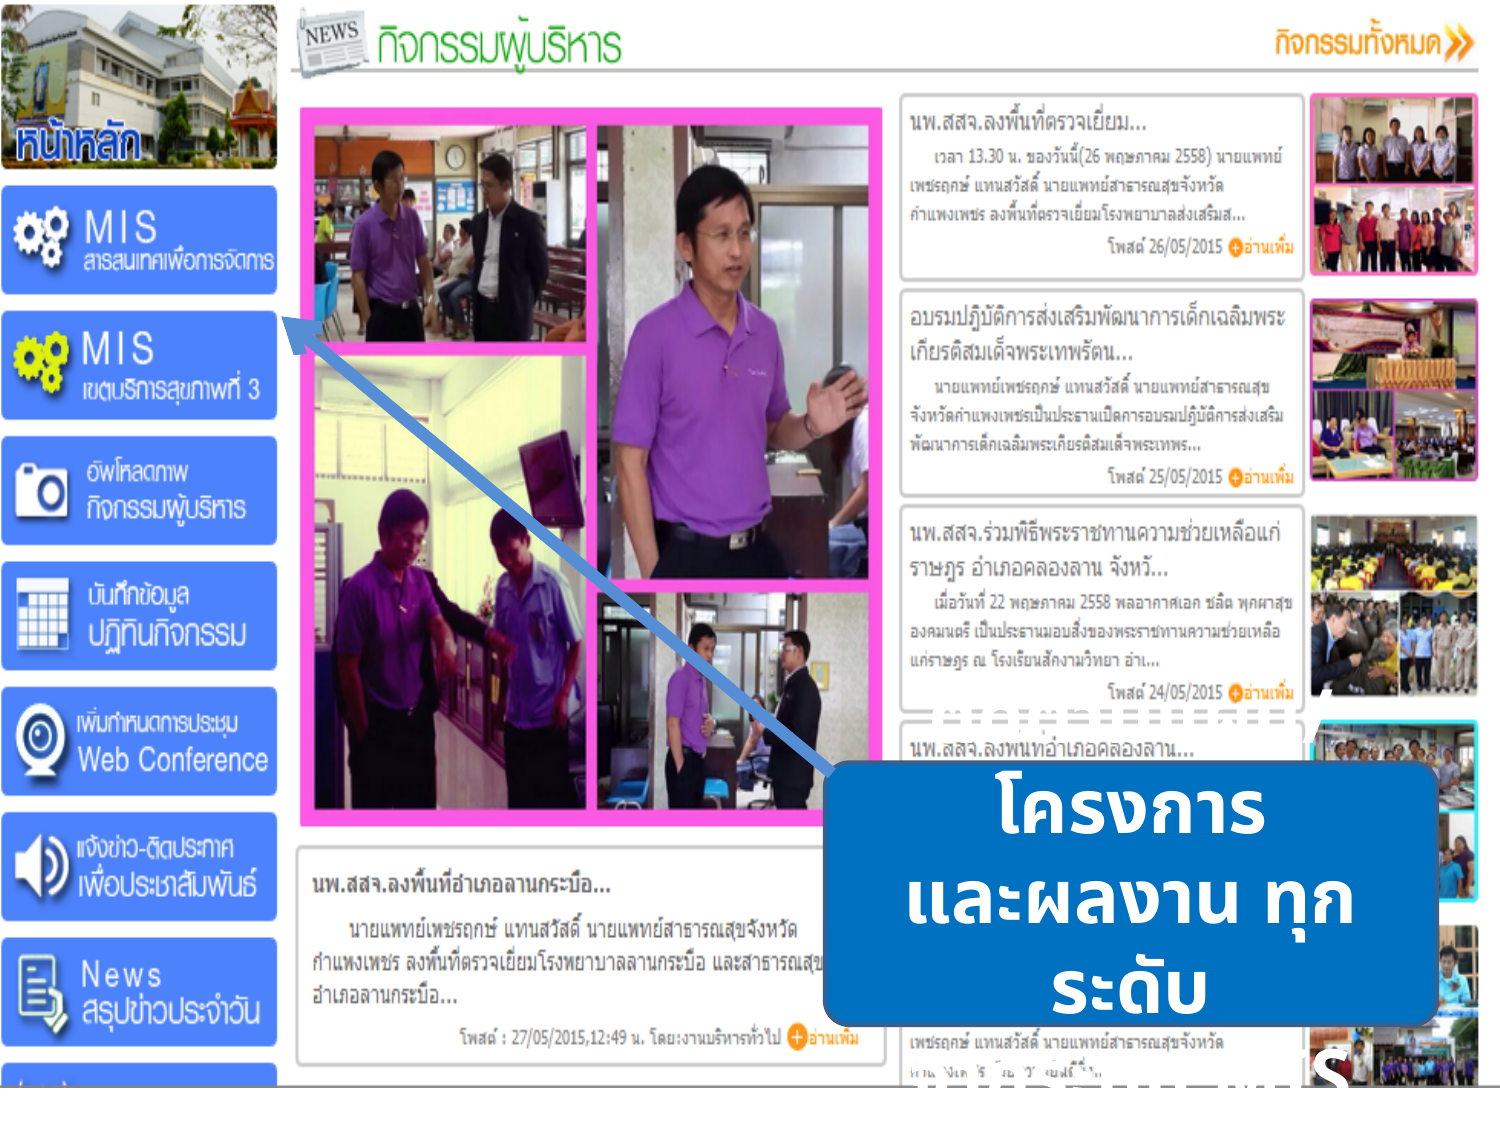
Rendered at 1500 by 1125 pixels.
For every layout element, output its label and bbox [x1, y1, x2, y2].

picture [0, 0, 1500, 1088]
text_box [280, 316, 833, 774]
